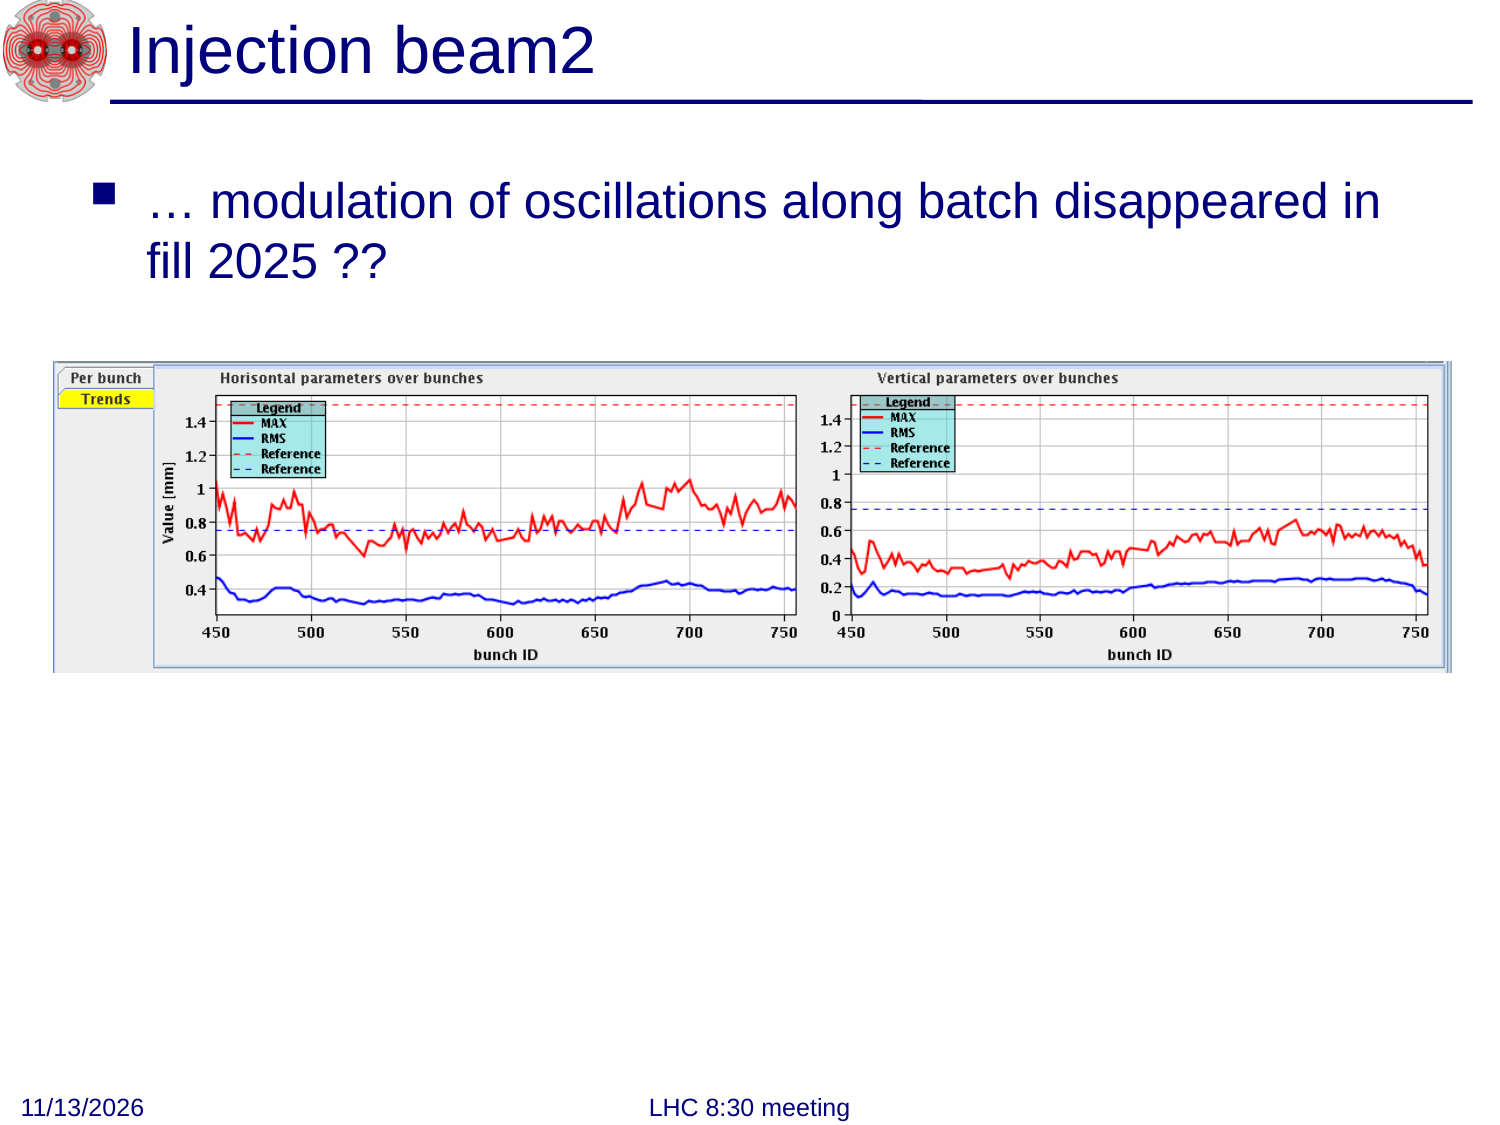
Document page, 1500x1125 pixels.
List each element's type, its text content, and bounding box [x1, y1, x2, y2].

list … modulation of oscillations along batch disappeared in fill 2025 ?? [74, 160, 1426, 303]
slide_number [5, 1085, 356, 1125]
title Injection beam2 [111, 3, 1463, 91]
footer LHC 8:30 meeting [512, 1087, 988, 1125]
picture [52, 361, 1453, 673]
picture [0, 0, 108, 103]
